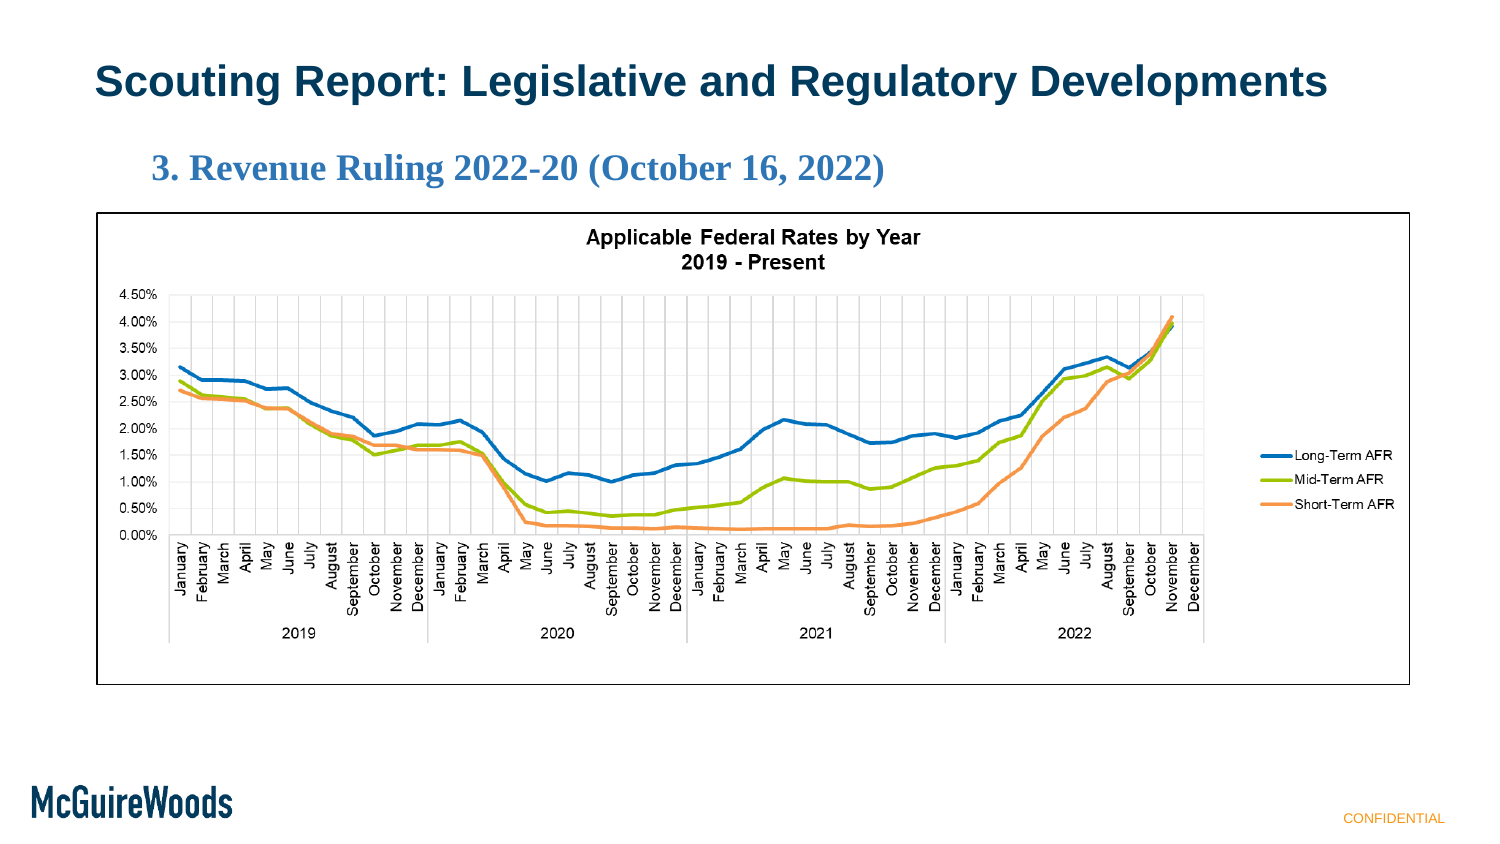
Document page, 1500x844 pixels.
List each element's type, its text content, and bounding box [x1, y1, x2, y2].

picture [27, 779, 235, 823]
picture [95, 212, 1410, 685]
title Scouting Report: Legislative and Regulatory Developments [79, 44, 1397, 119]
text_box 3. Revenue Ruling 2022-20 (October 16, 2022) [136, 135, 1218, 195]
text_box CONFIDENTIAL [1050, 809, 1446, 827]
